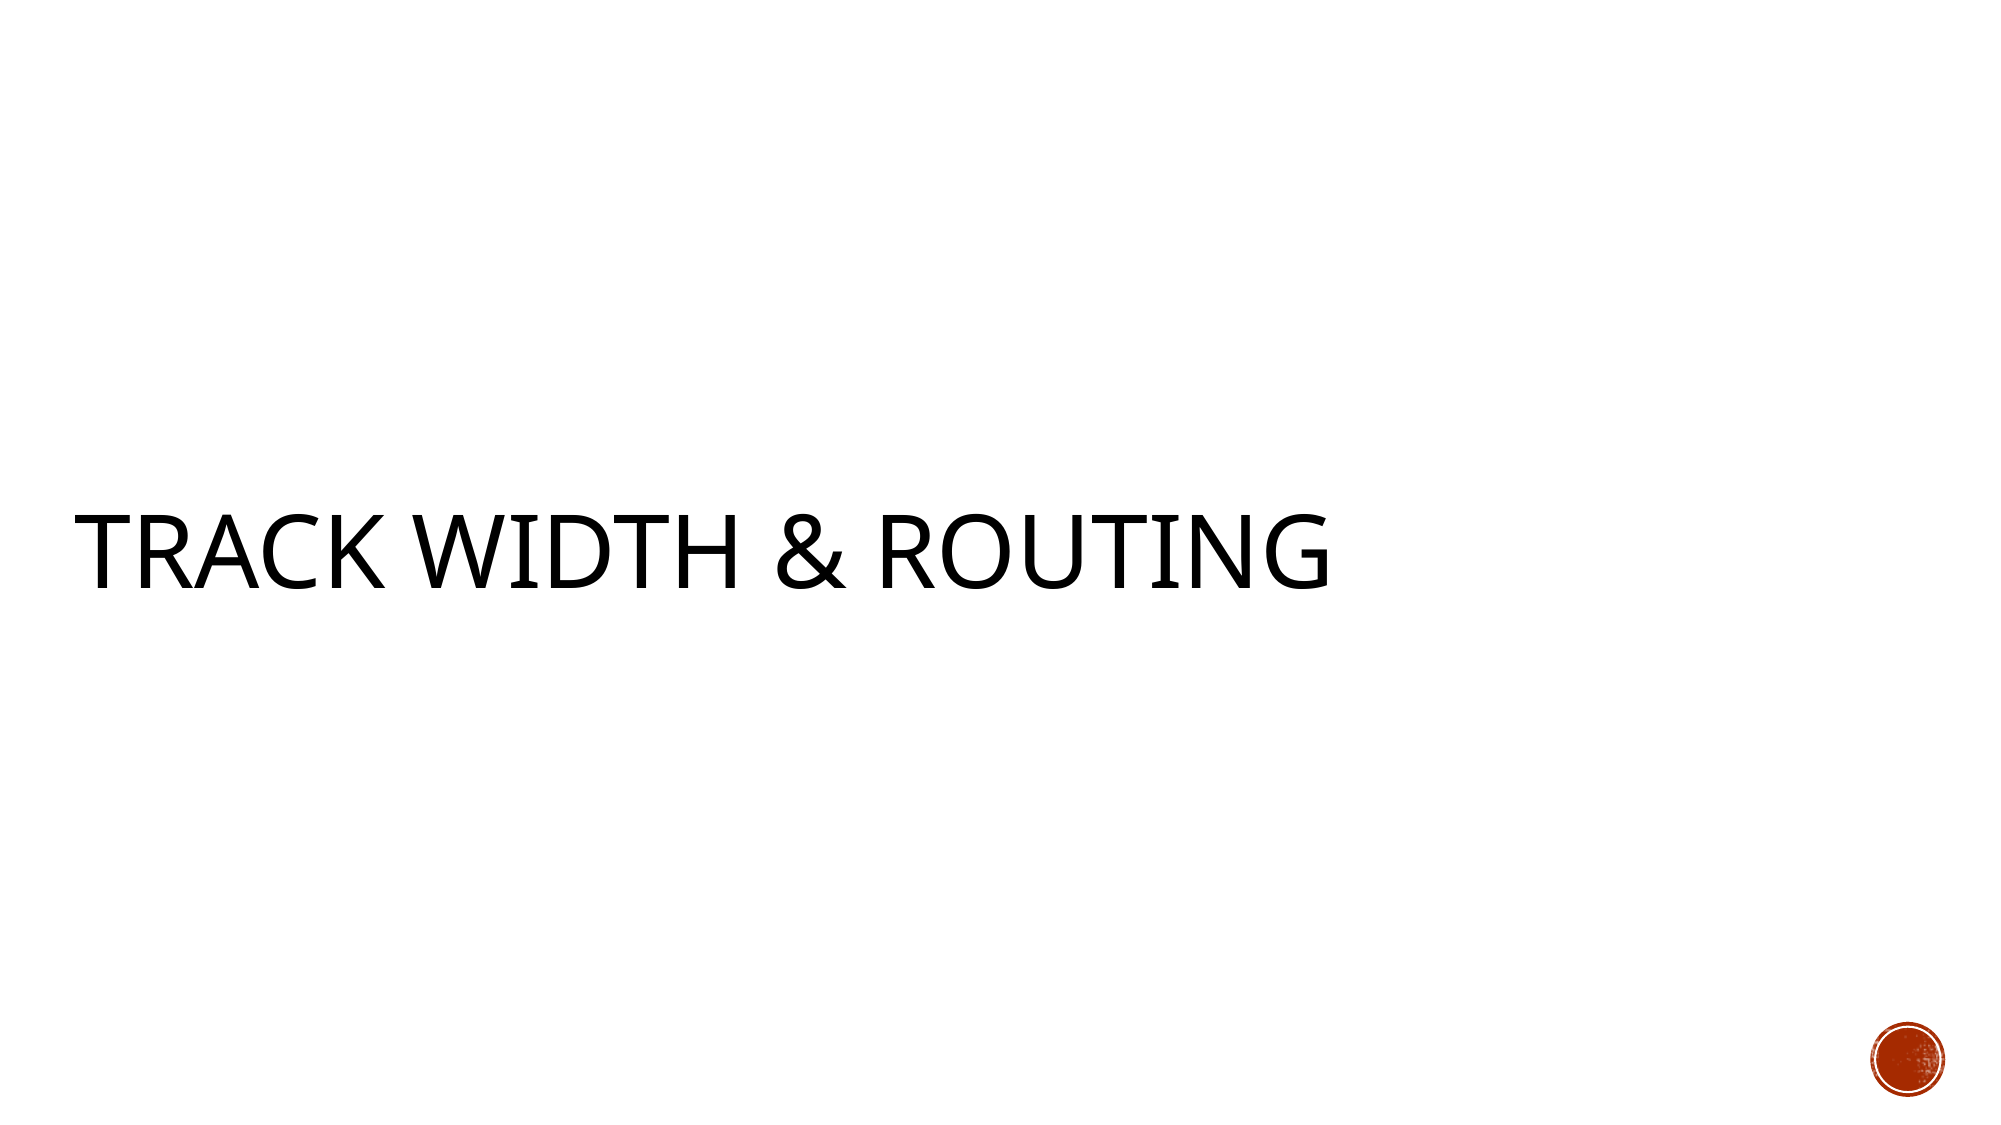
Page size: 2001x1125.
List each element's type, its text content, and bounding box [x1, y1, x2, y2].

title Track Width & routing [0, 446, 1410, 665]
